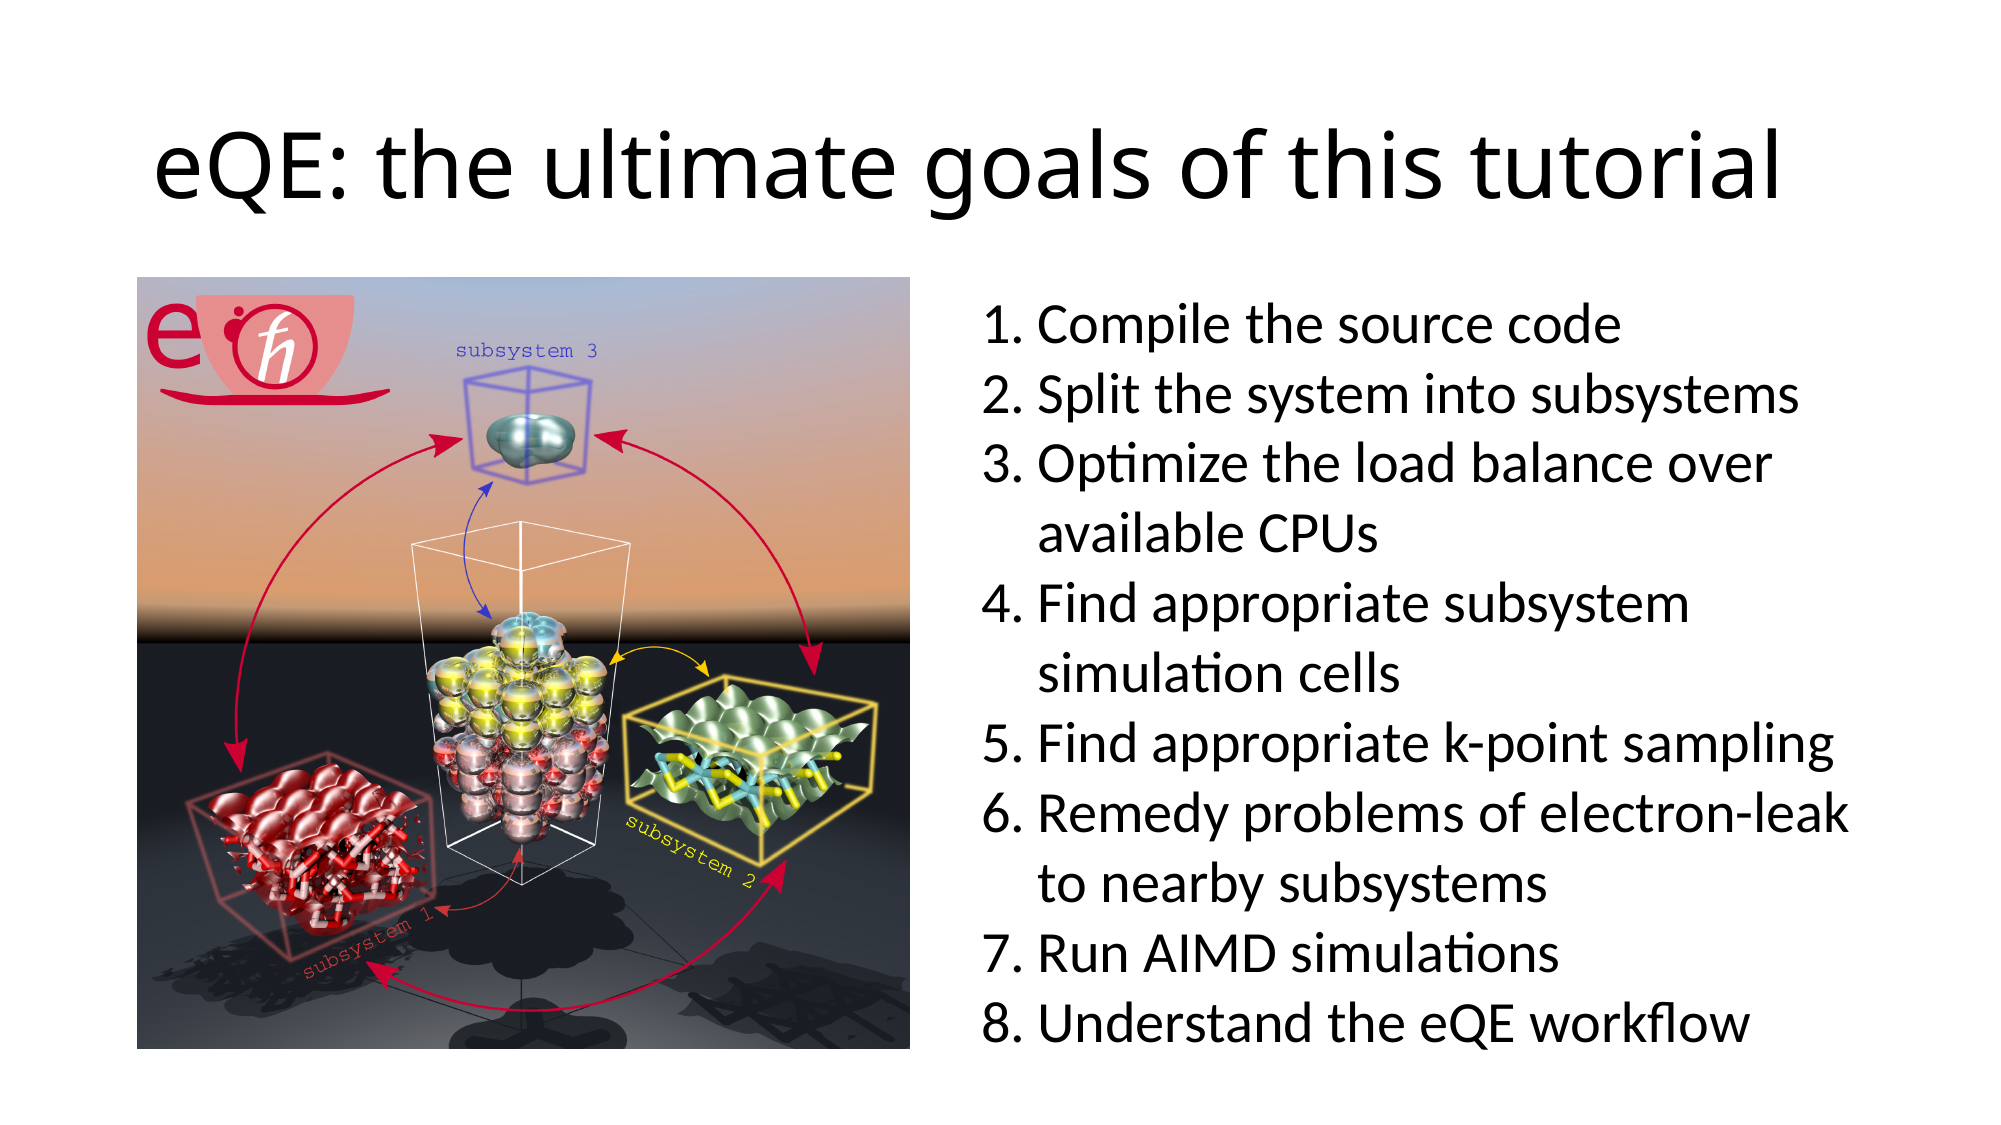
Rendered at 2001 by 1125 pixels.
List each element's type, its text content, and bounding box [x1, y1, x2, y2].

picture [137, 277, 910, 1049]
title eQE: the ultimate goals of this tutorial [137, 59, 1863, 278]
text_box Compile the source code Split the system into subsystems Optimize the load balance over available CPUs Find appropriate subsystem simulation cells Find appropriate k-point sampling Remedy problems of electron-leak to nearby subsystems Run AIMD simulations Understand the eQE workflow [966, 277, 1903, 1062]
